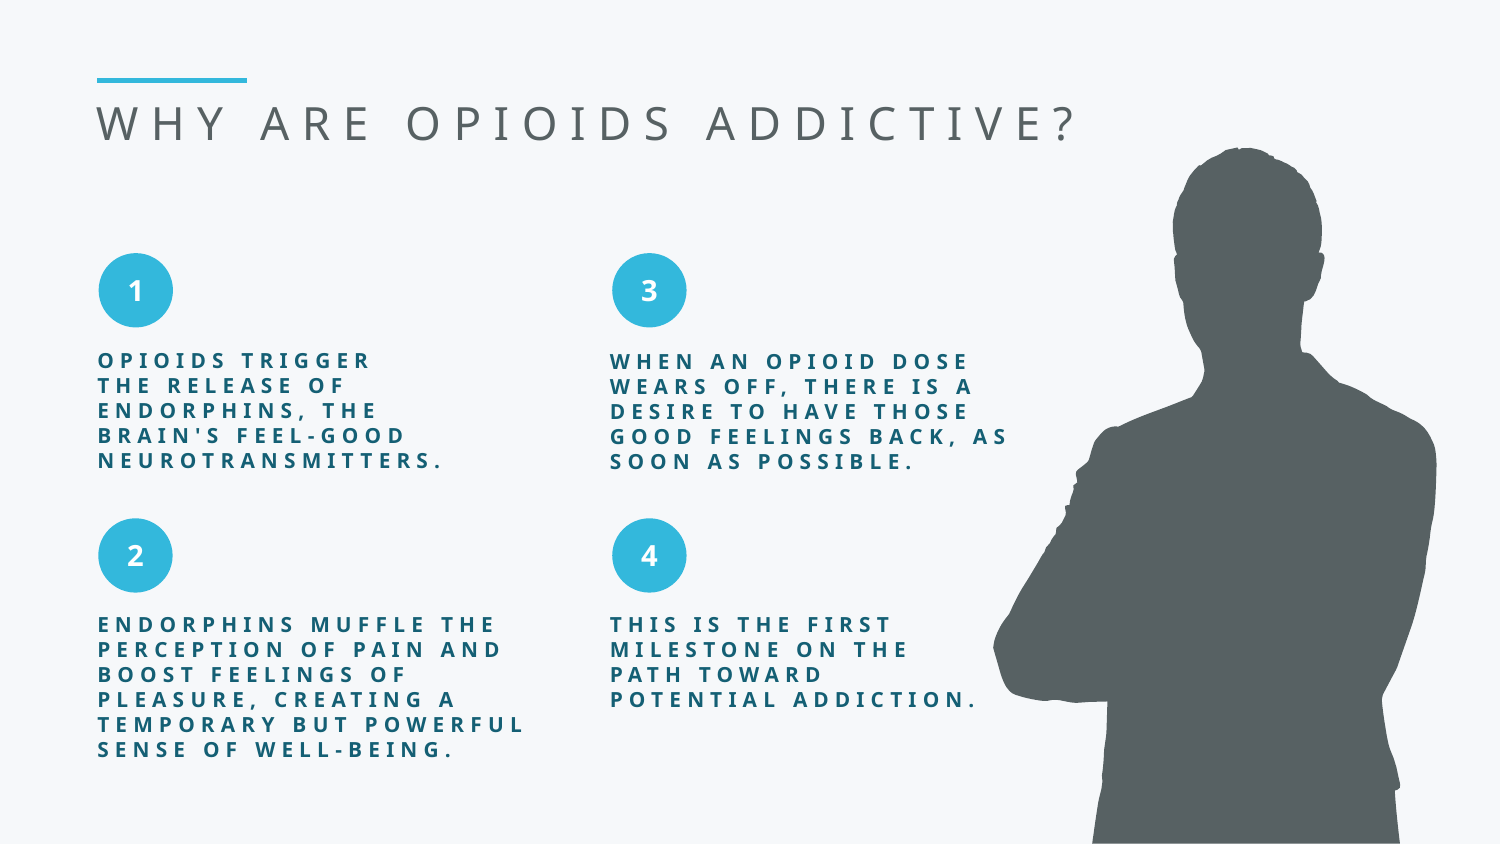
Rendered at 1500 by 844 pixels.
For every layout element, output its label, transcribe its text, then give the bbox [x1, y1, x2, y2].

list Why are opioids addictive? [95, 94, 1401, 158]
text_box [612, 518, 687, 593]
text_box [612, 253, 687, 328]
text_box [1000, 158, 1437, 844]
text_box When an opioid dose wears off, there is a desire to have those good feelings back, as soon as possible. [609, 348, 1068, 499]
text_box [98, 518, 173, 593]
text_box Endorphins muffle the perception of pain and boost feelings of pleasure, creating a temporary but powerful sense of well-being. [97, 611, 575, 787]
text_box This is the first milestone on the path toward potential addiction. [609, 611, 1000, 737]
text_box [98, 253, 173, 328]
text_box Opioids trigger the release of endorphins, the brain's feel-good neurotransmitters. [97, 348, 444, 499]
